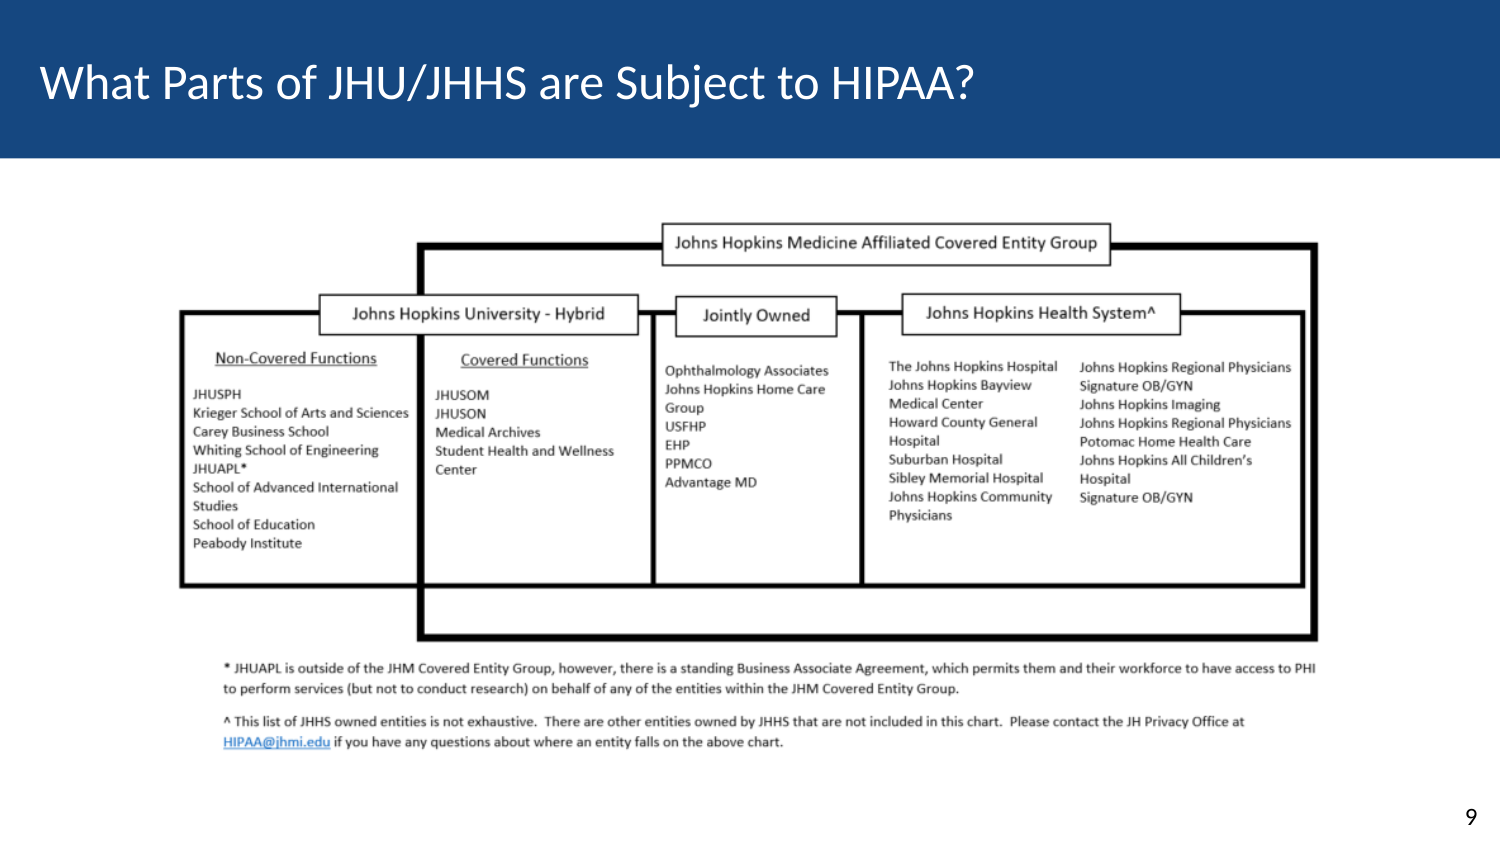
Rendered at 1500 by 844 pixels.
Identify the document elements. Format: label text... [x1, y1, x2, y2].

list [155, 196, 1347, 754]
title What Parts of JHU/JHHS are Subject to HIPAA? [24, 8, 1478, 150]
